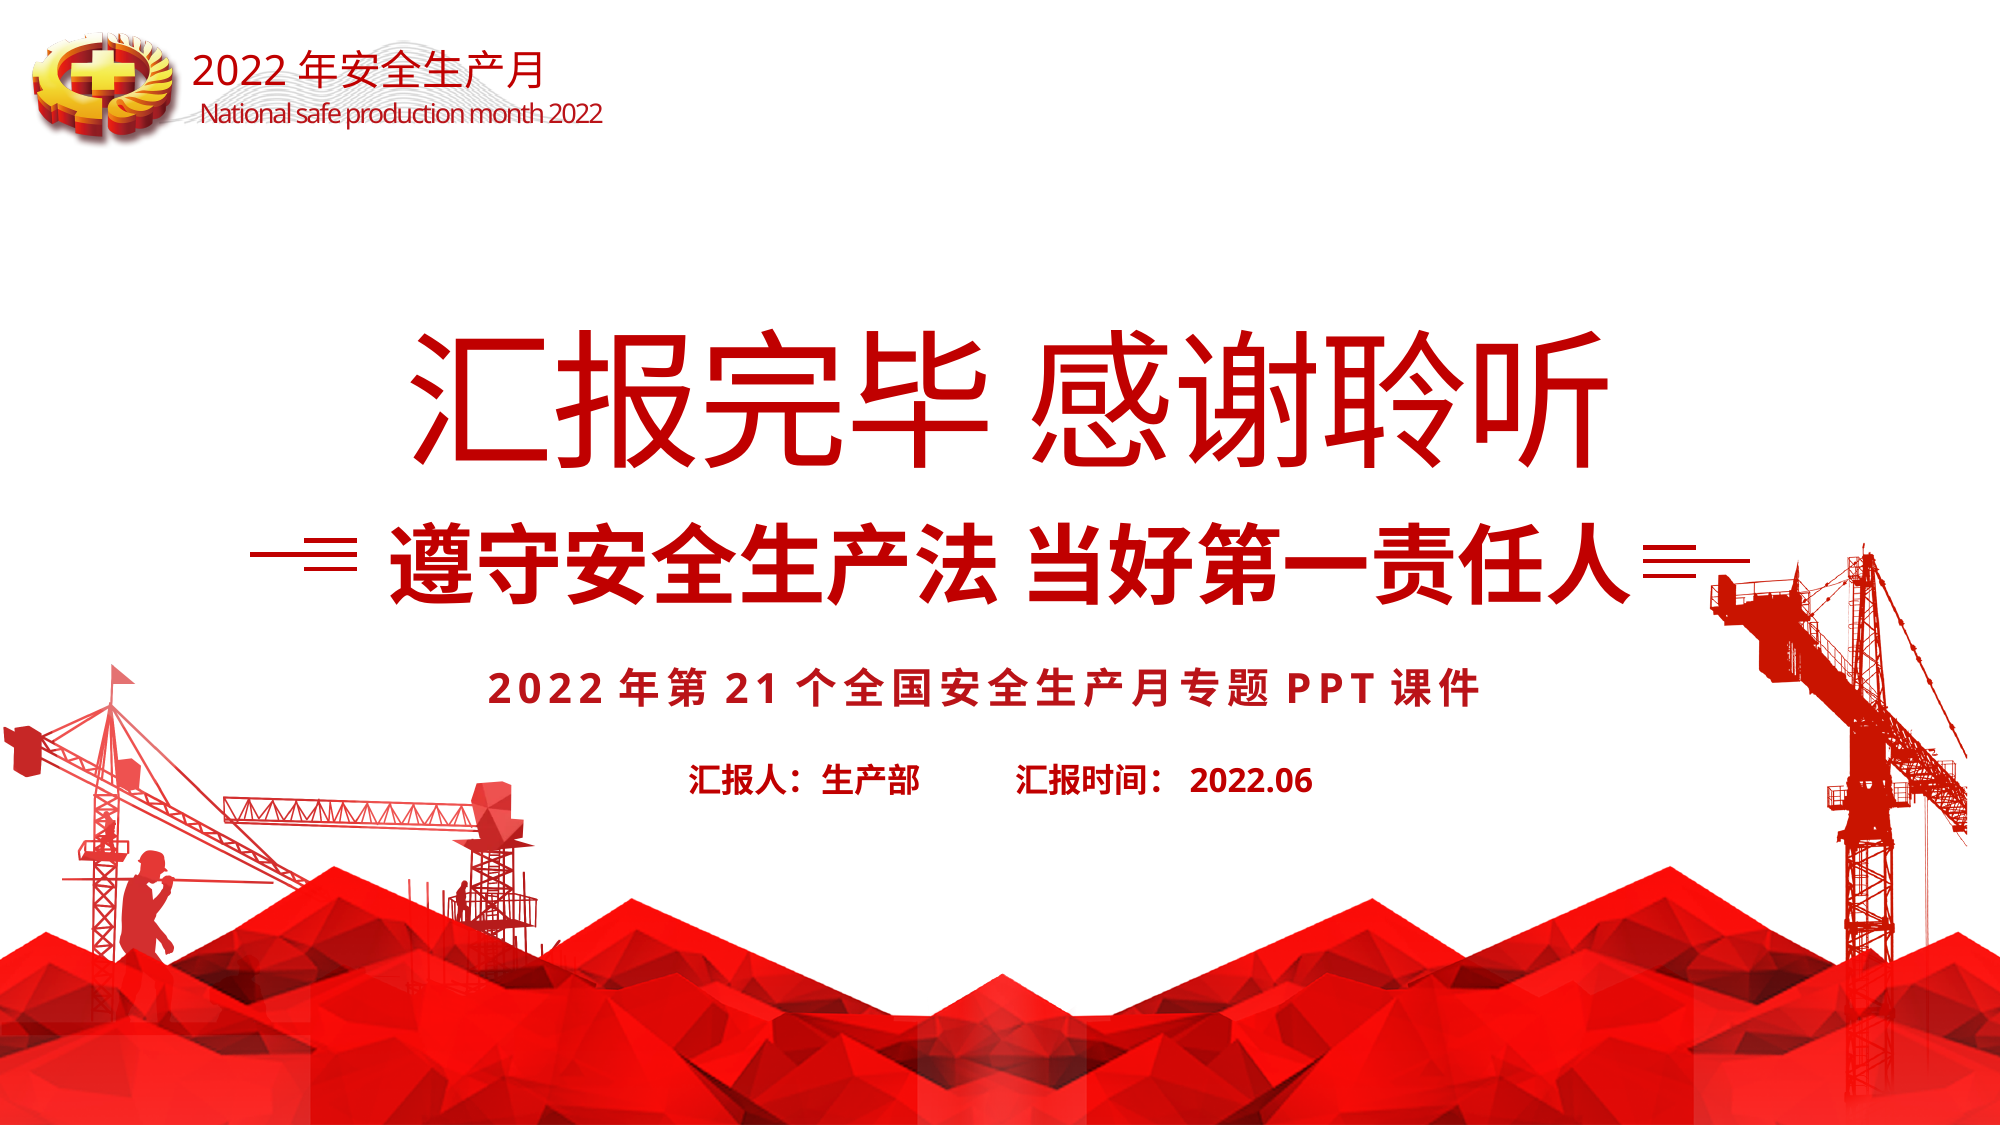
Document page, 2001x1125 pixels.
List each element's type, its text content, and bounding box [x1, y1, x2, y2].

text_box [627, 749, 1342, 809]
picture [0, 512, 2000, 1125]
text_box 汇报完毕 感谢聆听 [310, 263, 1711, 495]
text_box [250, 499, 1750, 626]
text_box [17, 0, 628, 150]
text_box 2022年第21个全国安全生产月专题PPT课件 [624, 654, 1557, 720]
